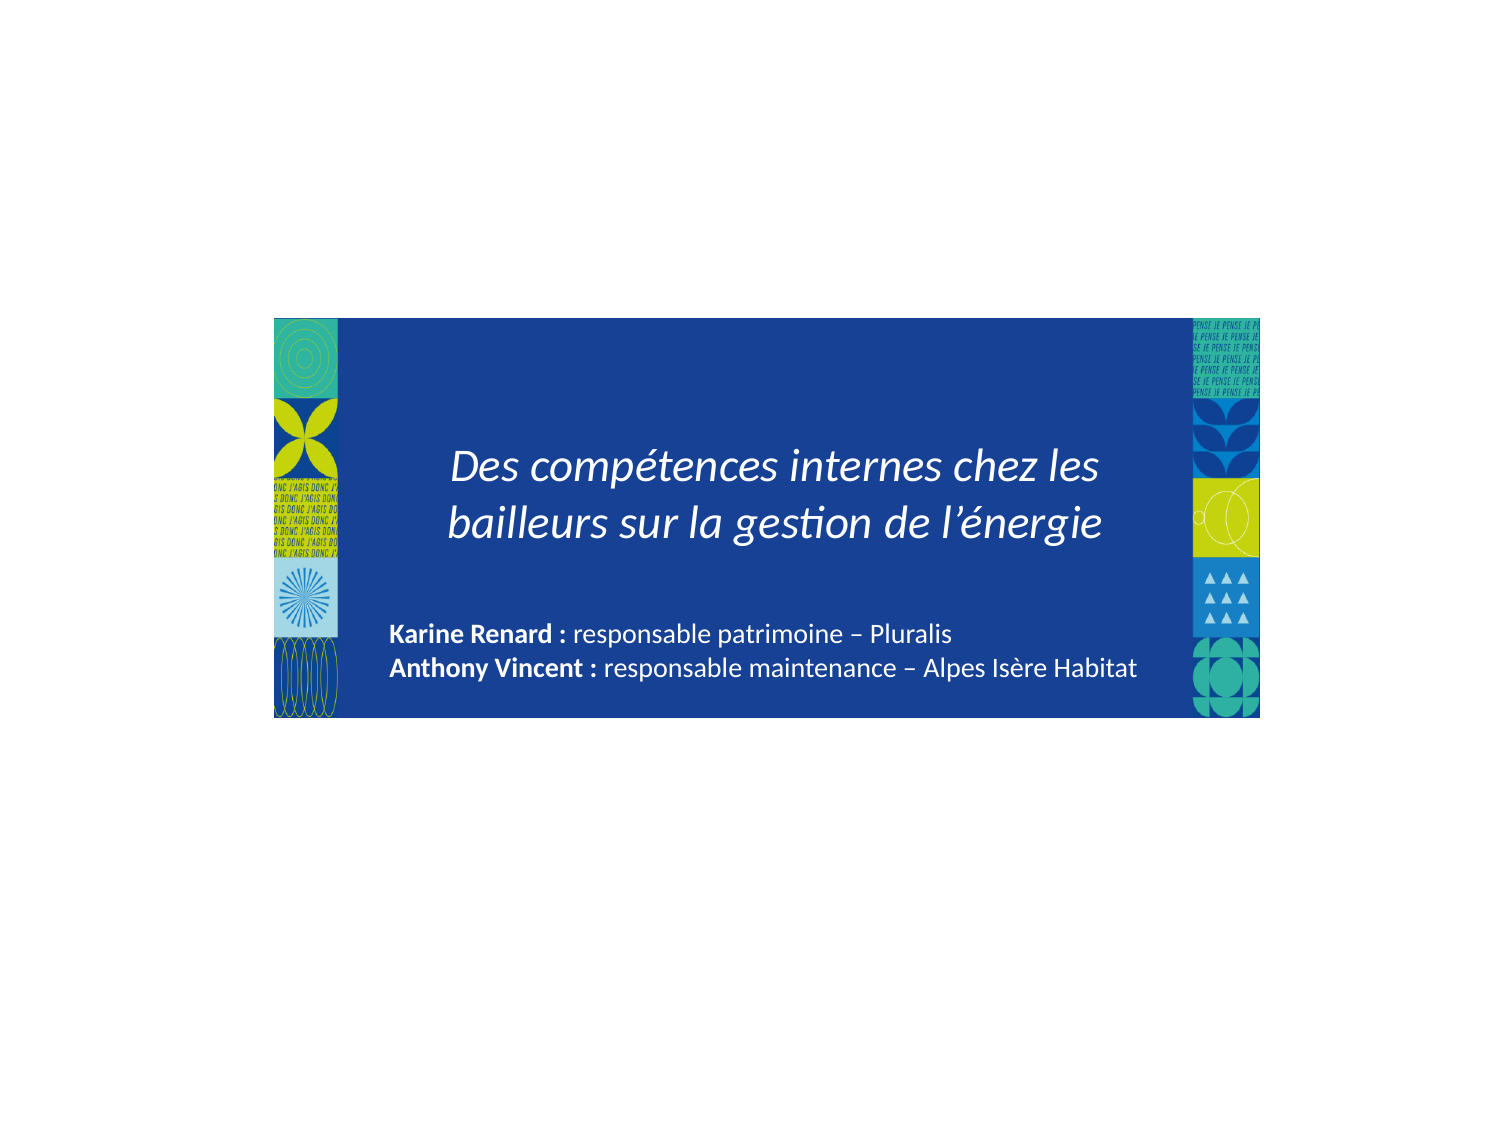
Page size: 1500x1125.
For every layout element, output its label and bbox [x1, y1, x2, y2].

picture [274, 318, 1260, 718]
